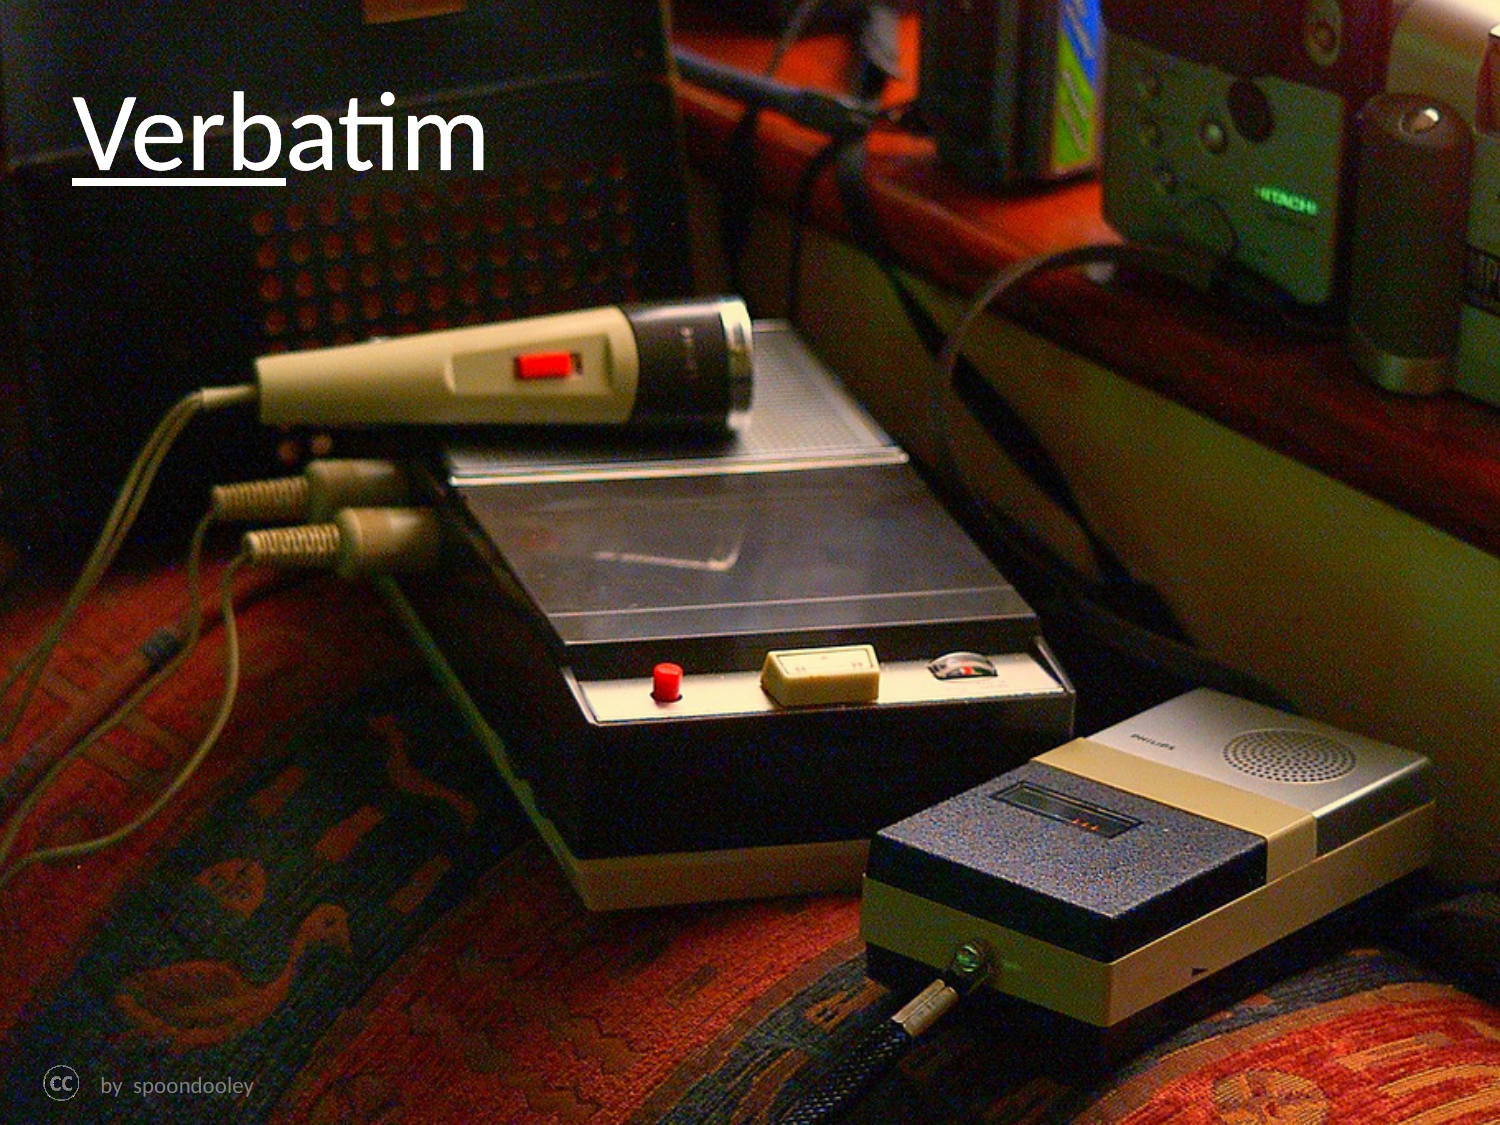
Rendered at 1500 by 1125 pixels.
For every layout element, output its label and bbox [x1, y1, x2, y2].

text_box [36, 1062, 270, 1109]
picture [0, 0, 1500, 1125]
